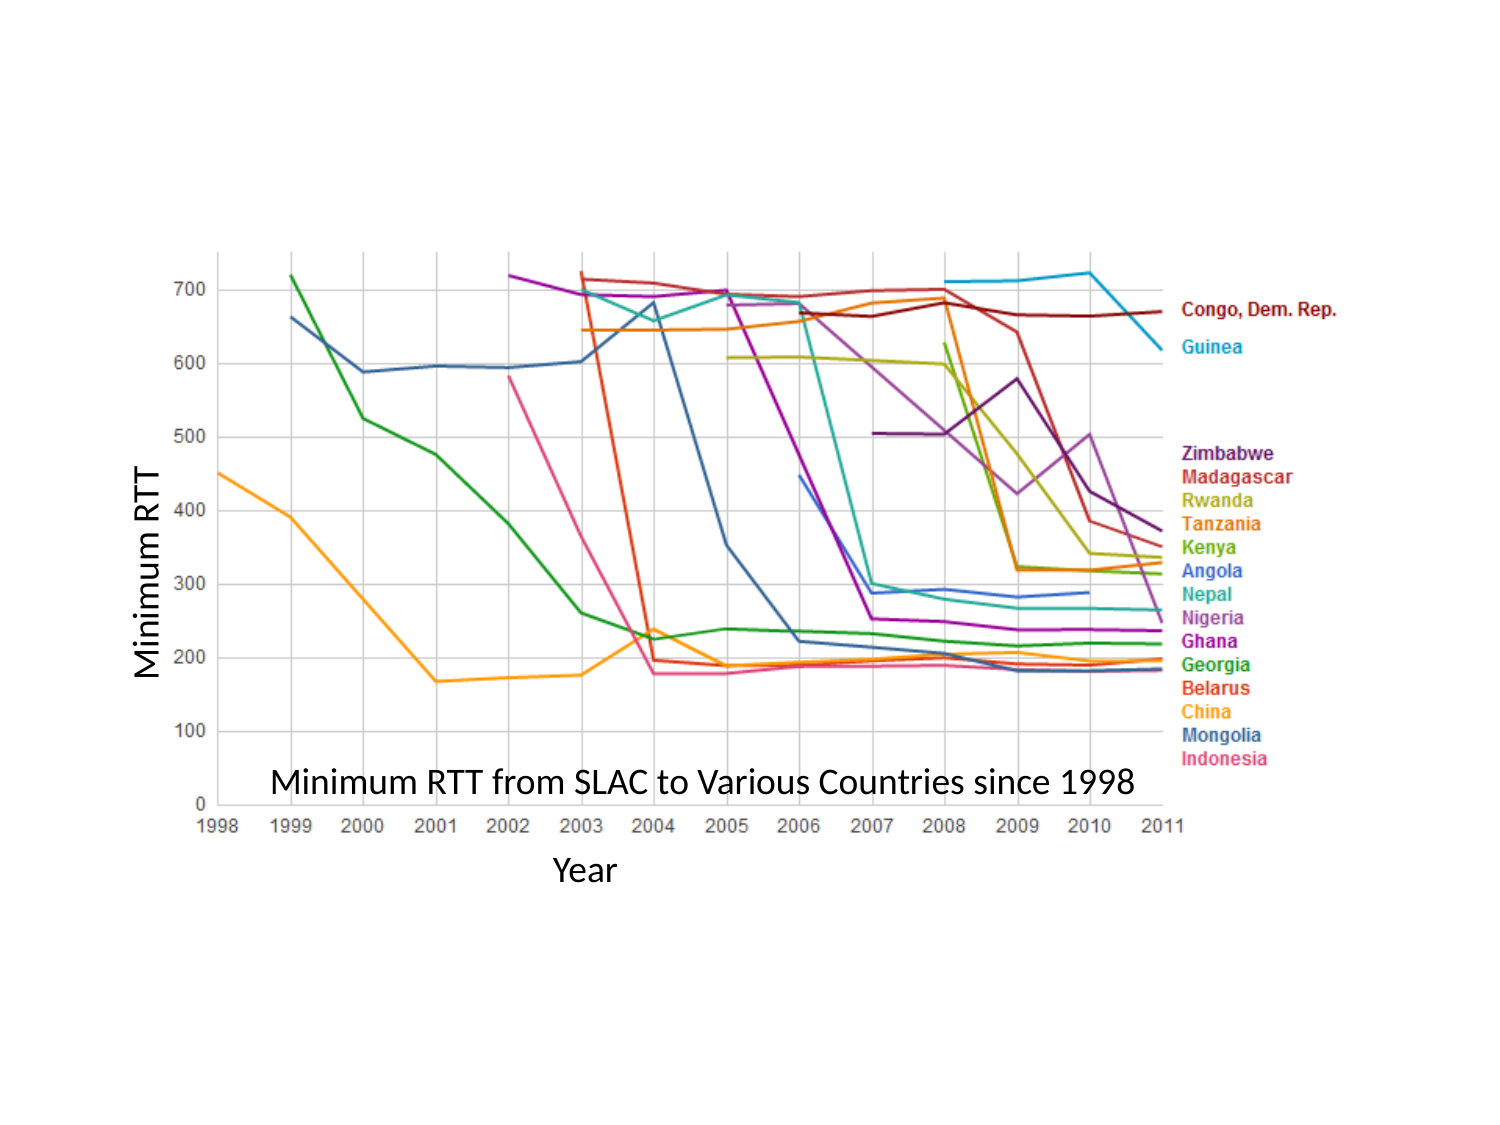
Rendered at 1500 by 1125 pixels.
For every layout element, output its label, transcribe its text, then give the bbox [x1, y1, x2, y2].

text_box Minimum RTT [113, 451, 166, 696]
text_box Year [538, 845, 634, 898]
picture [171, 249, 1340, 837]
